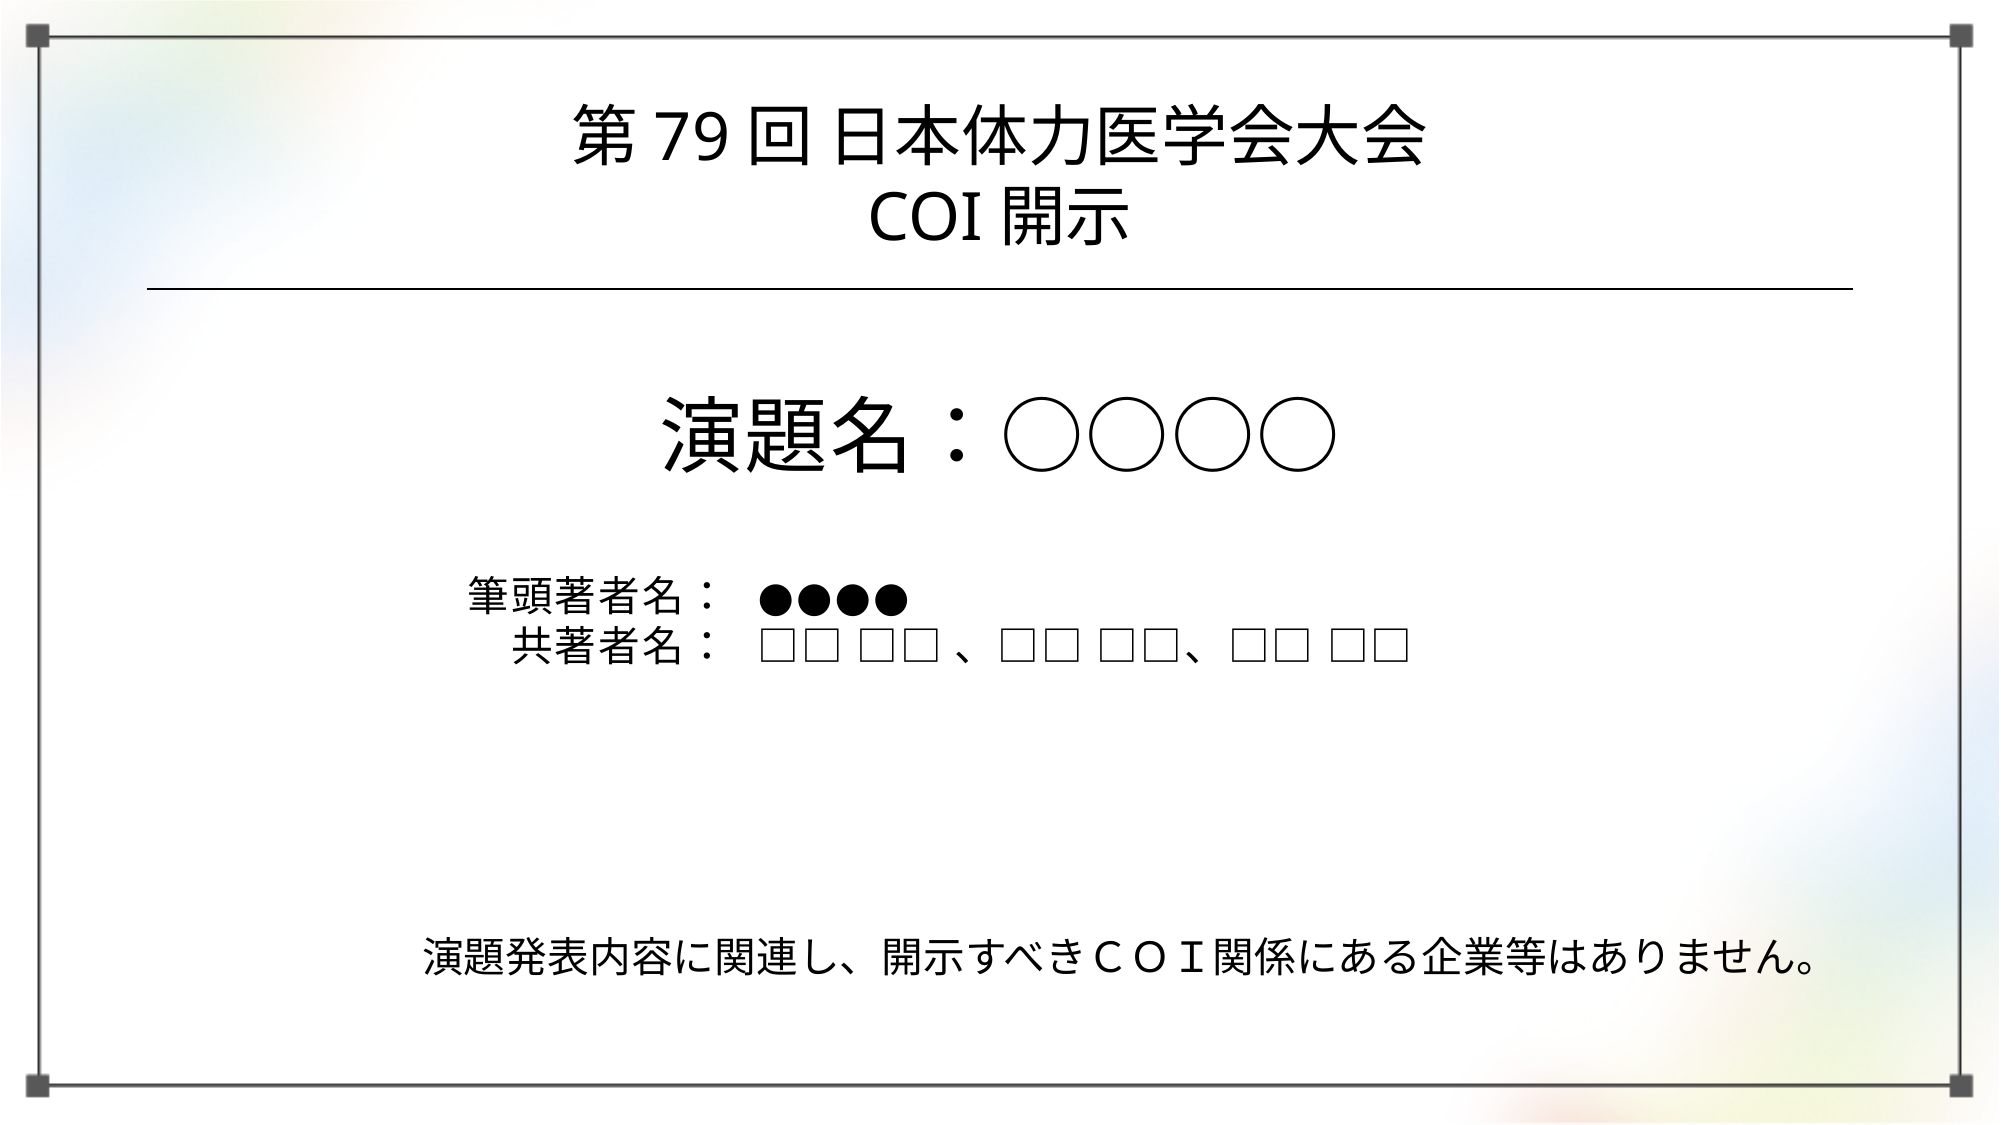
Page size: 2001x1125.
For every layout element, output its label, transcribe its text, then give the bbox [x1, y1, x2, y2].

text_box 第79回 日本体力医学会大会 COI開示 [444, 86, 1556, 262]
text_box ●●●● □□ □□、□□ □□、□□ □□ [742, 562, 1703, 678]
text_box 演題名：○○○○ [645, 375, 1355, 490]
picture [1, 0, 1999, 1125]
text_box 筆頭著者名： 共著者名： [341, 562, 742, 678]
text_box 演題発表内容に関連し、開示すべきＣＯＩ関係にある企業等はありません。 [323, 875, 1824, 1055]
